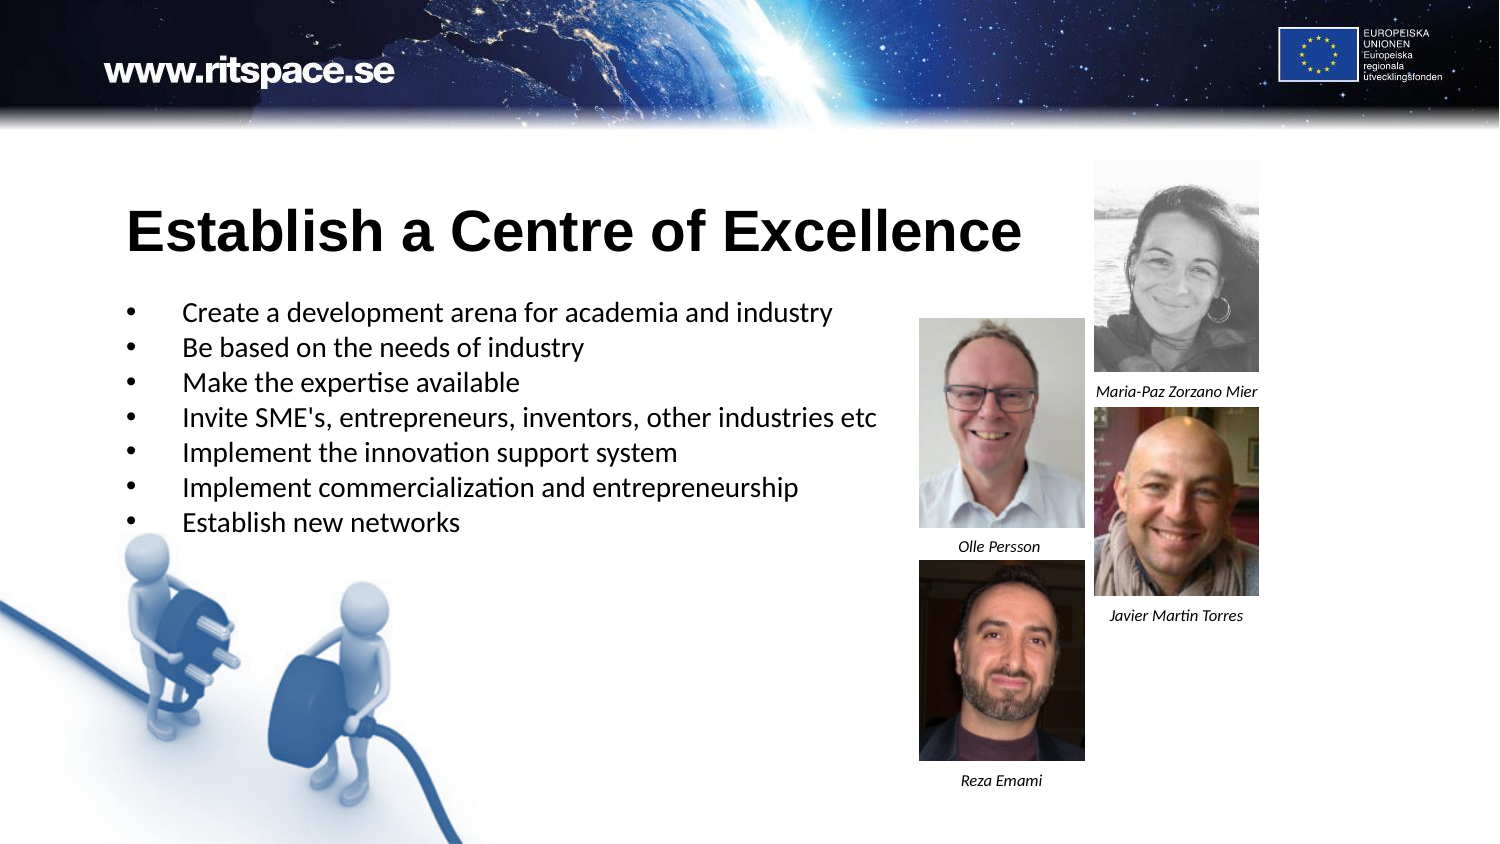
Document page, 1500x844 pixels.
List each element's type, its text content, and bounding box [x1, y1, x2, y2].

text_box Olle Persson [914, 528, 1085, 562]
text_box Maria-Paz Zorzano Mier [1090, 373, 1290, 409]
picture [0, 0, 1499, 844]
text_box Javier Martin Torres [1089, 597, 1282, 632]
text_box Reza Emami [919, 767, 1085, 797]
text_box Create a development arena for academia and industry Be based on the needs of industry Make the expertise available Invite SME's, entrepreneurs, inventors, other industries etc Implement the innovation support system Implement commercialization and entrepreneurship Establish new networks [111, 286, 986, 581]
title Establish a Centre of Excellence [111, 137, 1387, 319]
